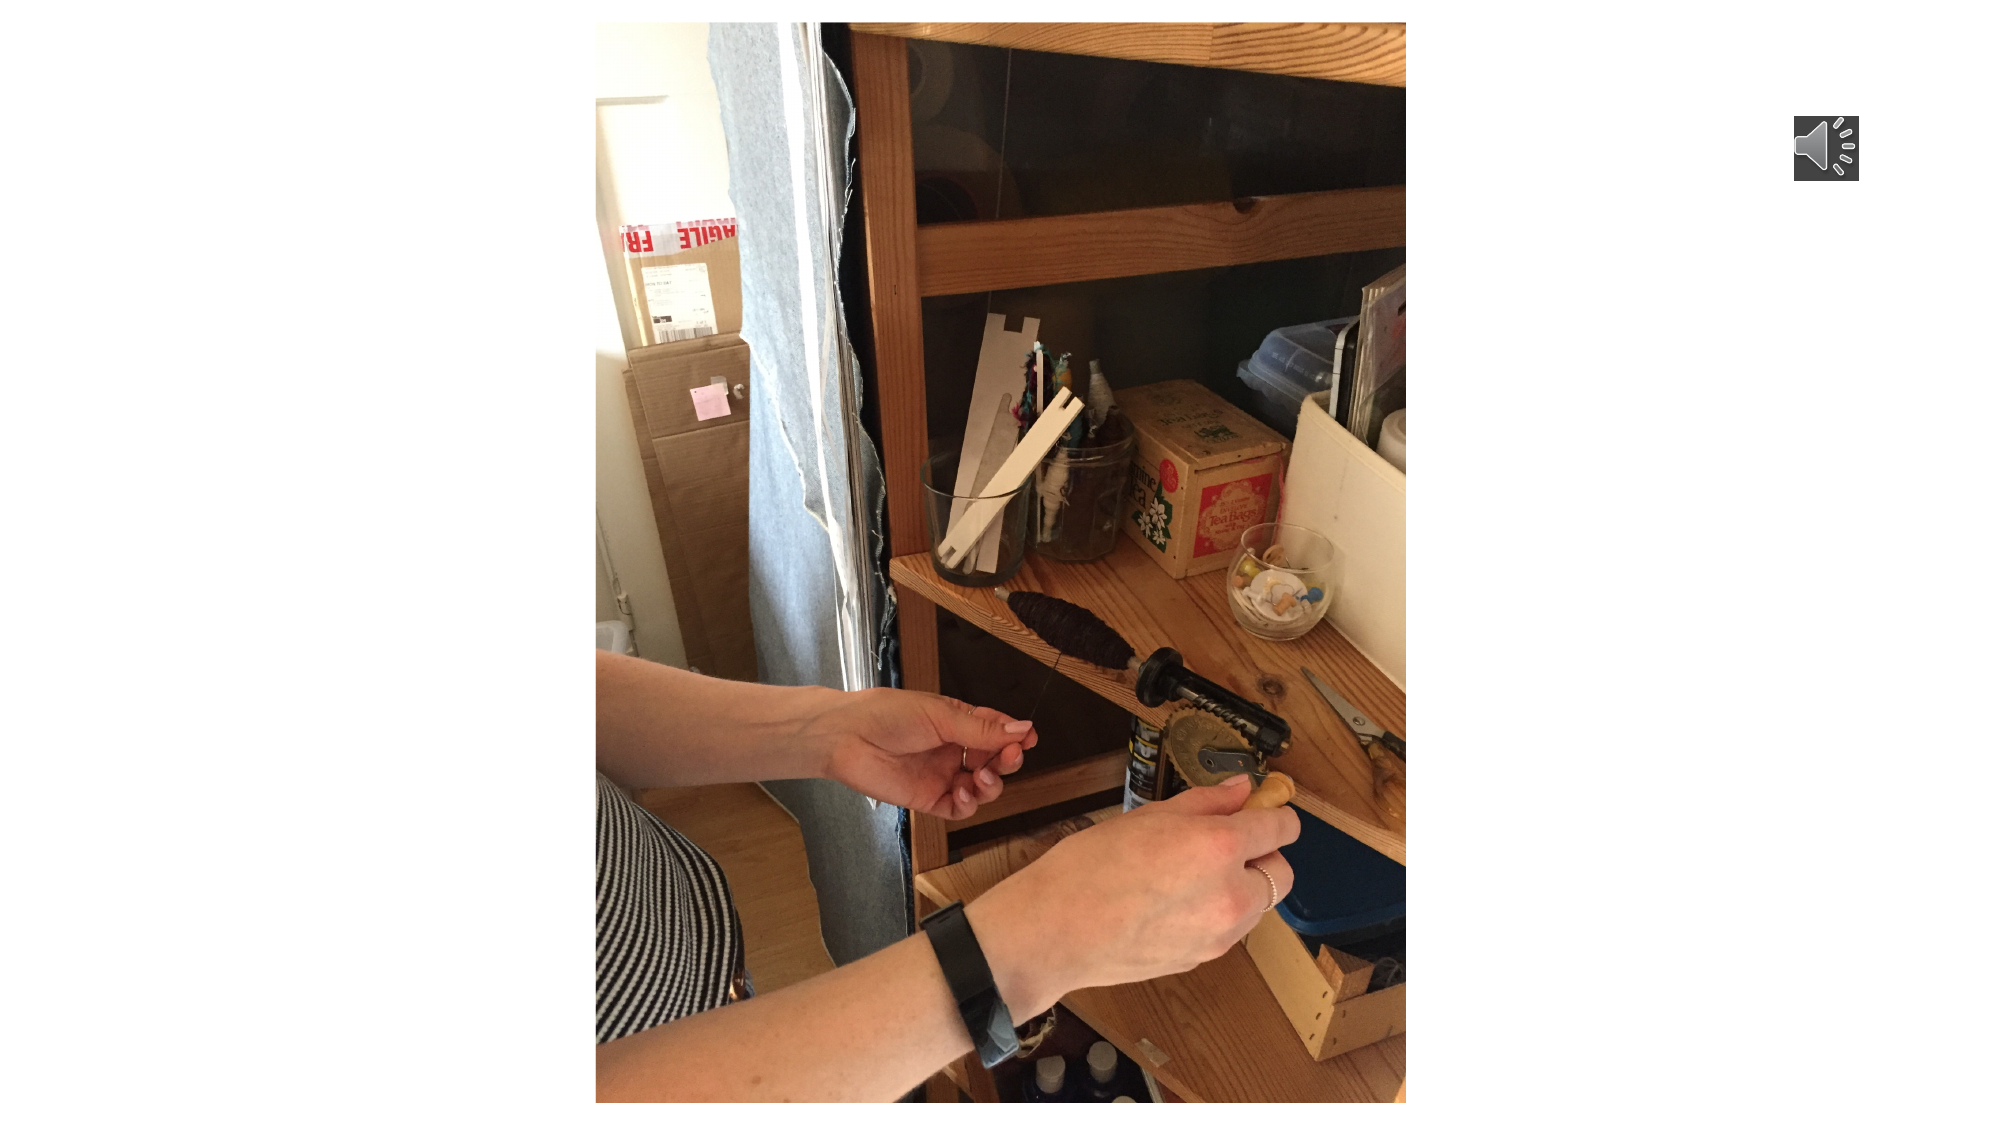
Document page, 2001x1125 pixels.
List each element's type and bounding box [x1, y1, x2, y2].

picture [459, 24, 1541, 1102]
picture [1793, 115, 1860, 182]
